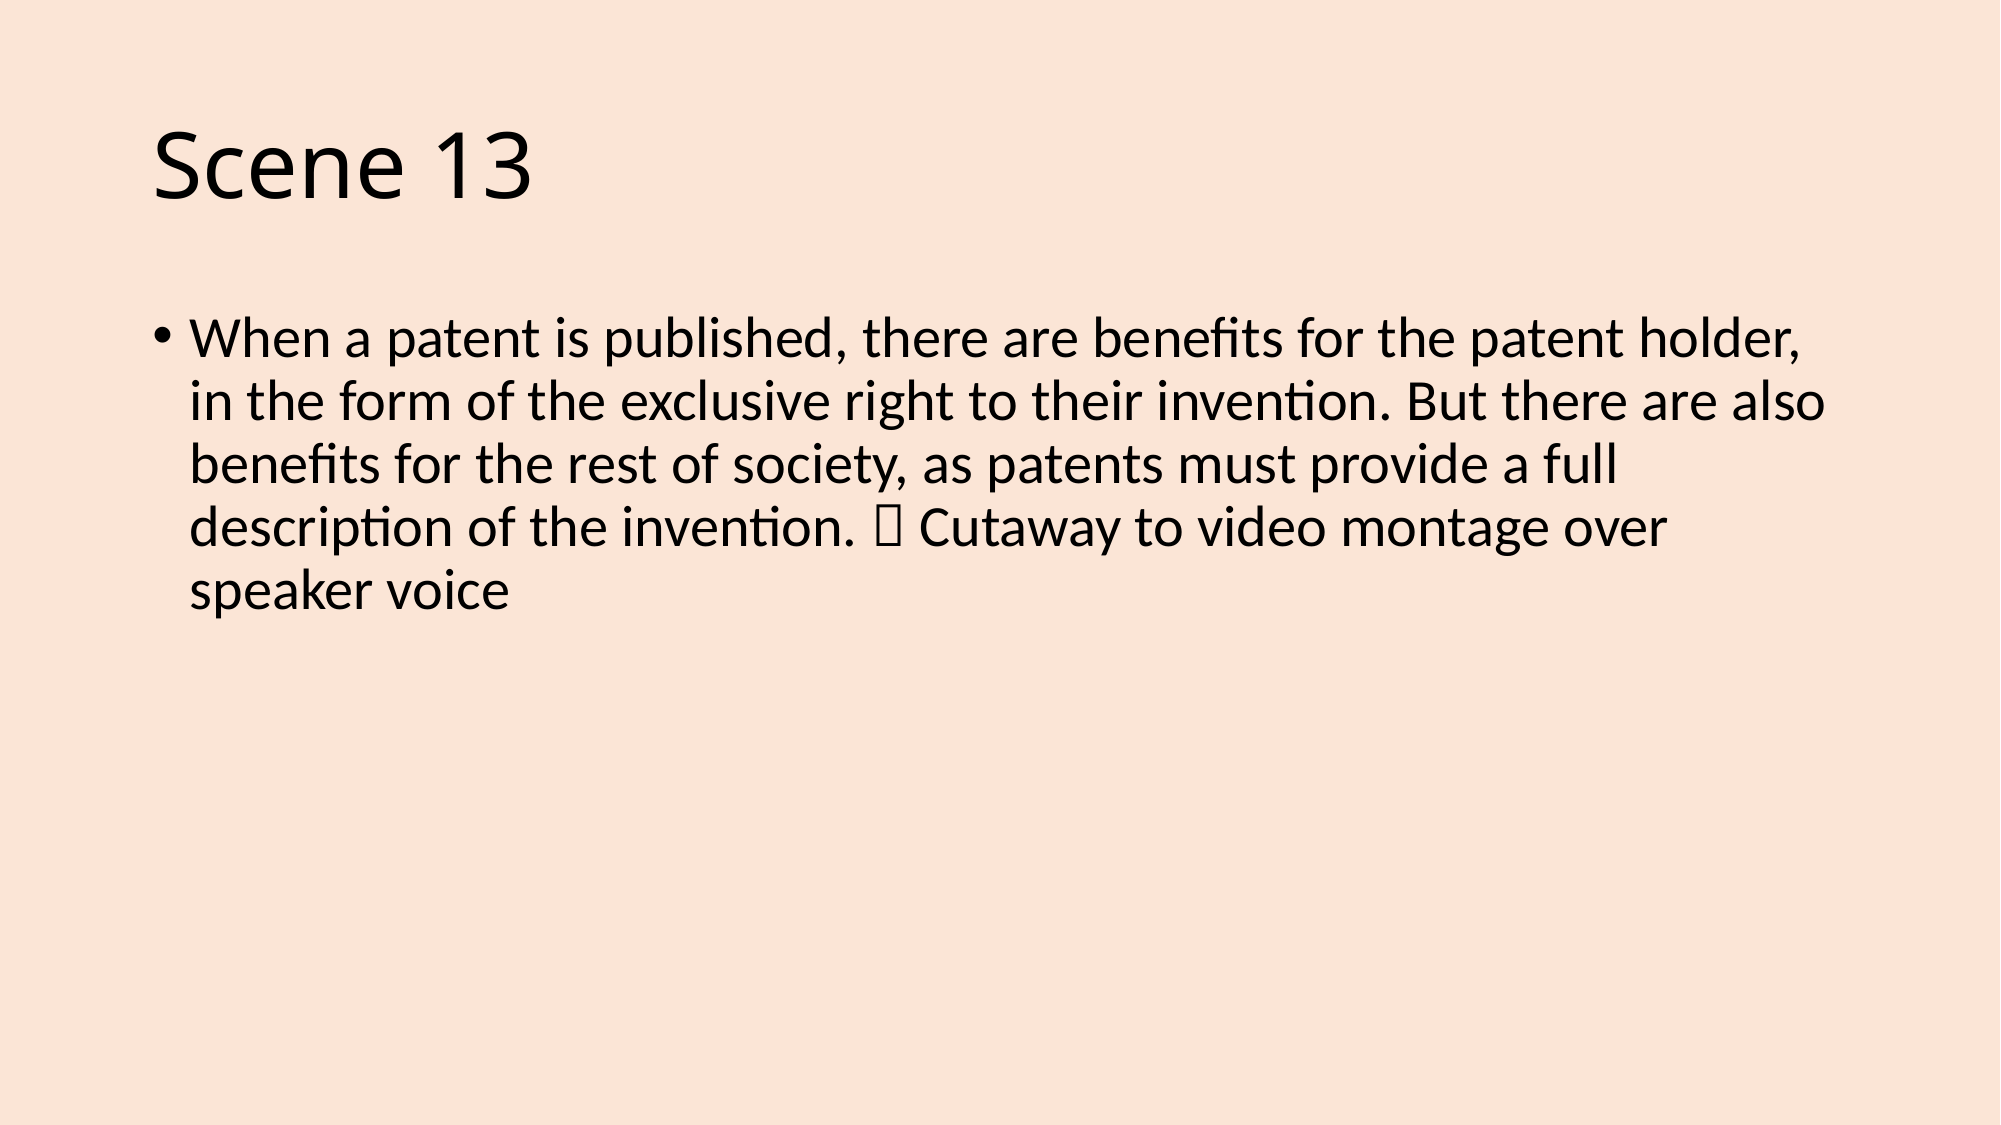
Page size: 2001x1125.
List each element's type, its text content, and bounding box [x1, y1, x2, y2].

title Scene 13 [137, 59, 1863, 278]
list When a patent is published, there are benefits for the patent holder, in the form of the exclusive right to their invention. But there are also benefits for the rest of society, as patents must provide a full description of the invention.  Cutaway to video montage over speaker voice [137, 299, 1863, 1014]
